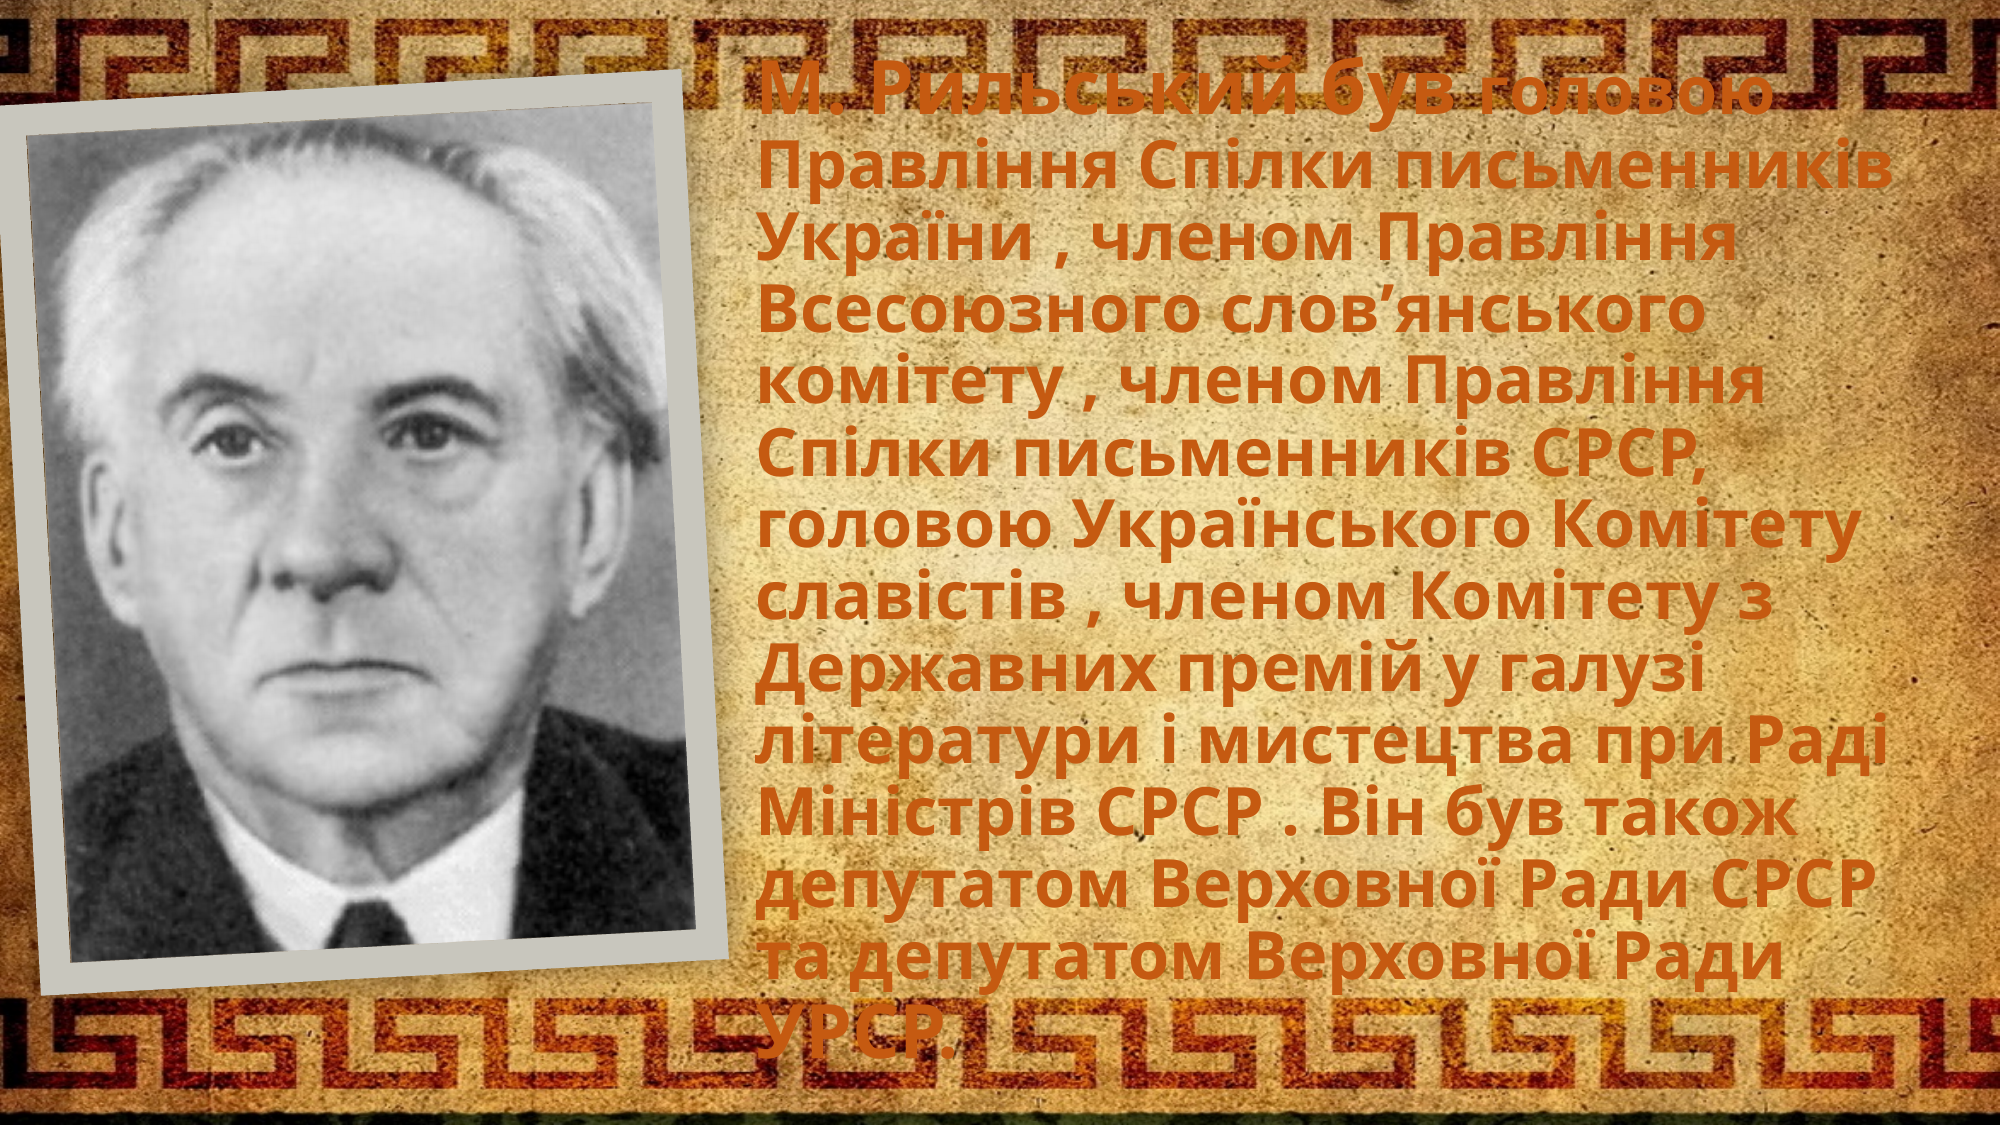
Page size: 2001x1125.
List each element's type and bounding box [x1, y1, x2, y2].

picture [47, 118, 675, 947]
list [0, 0, 2000, 1125]
